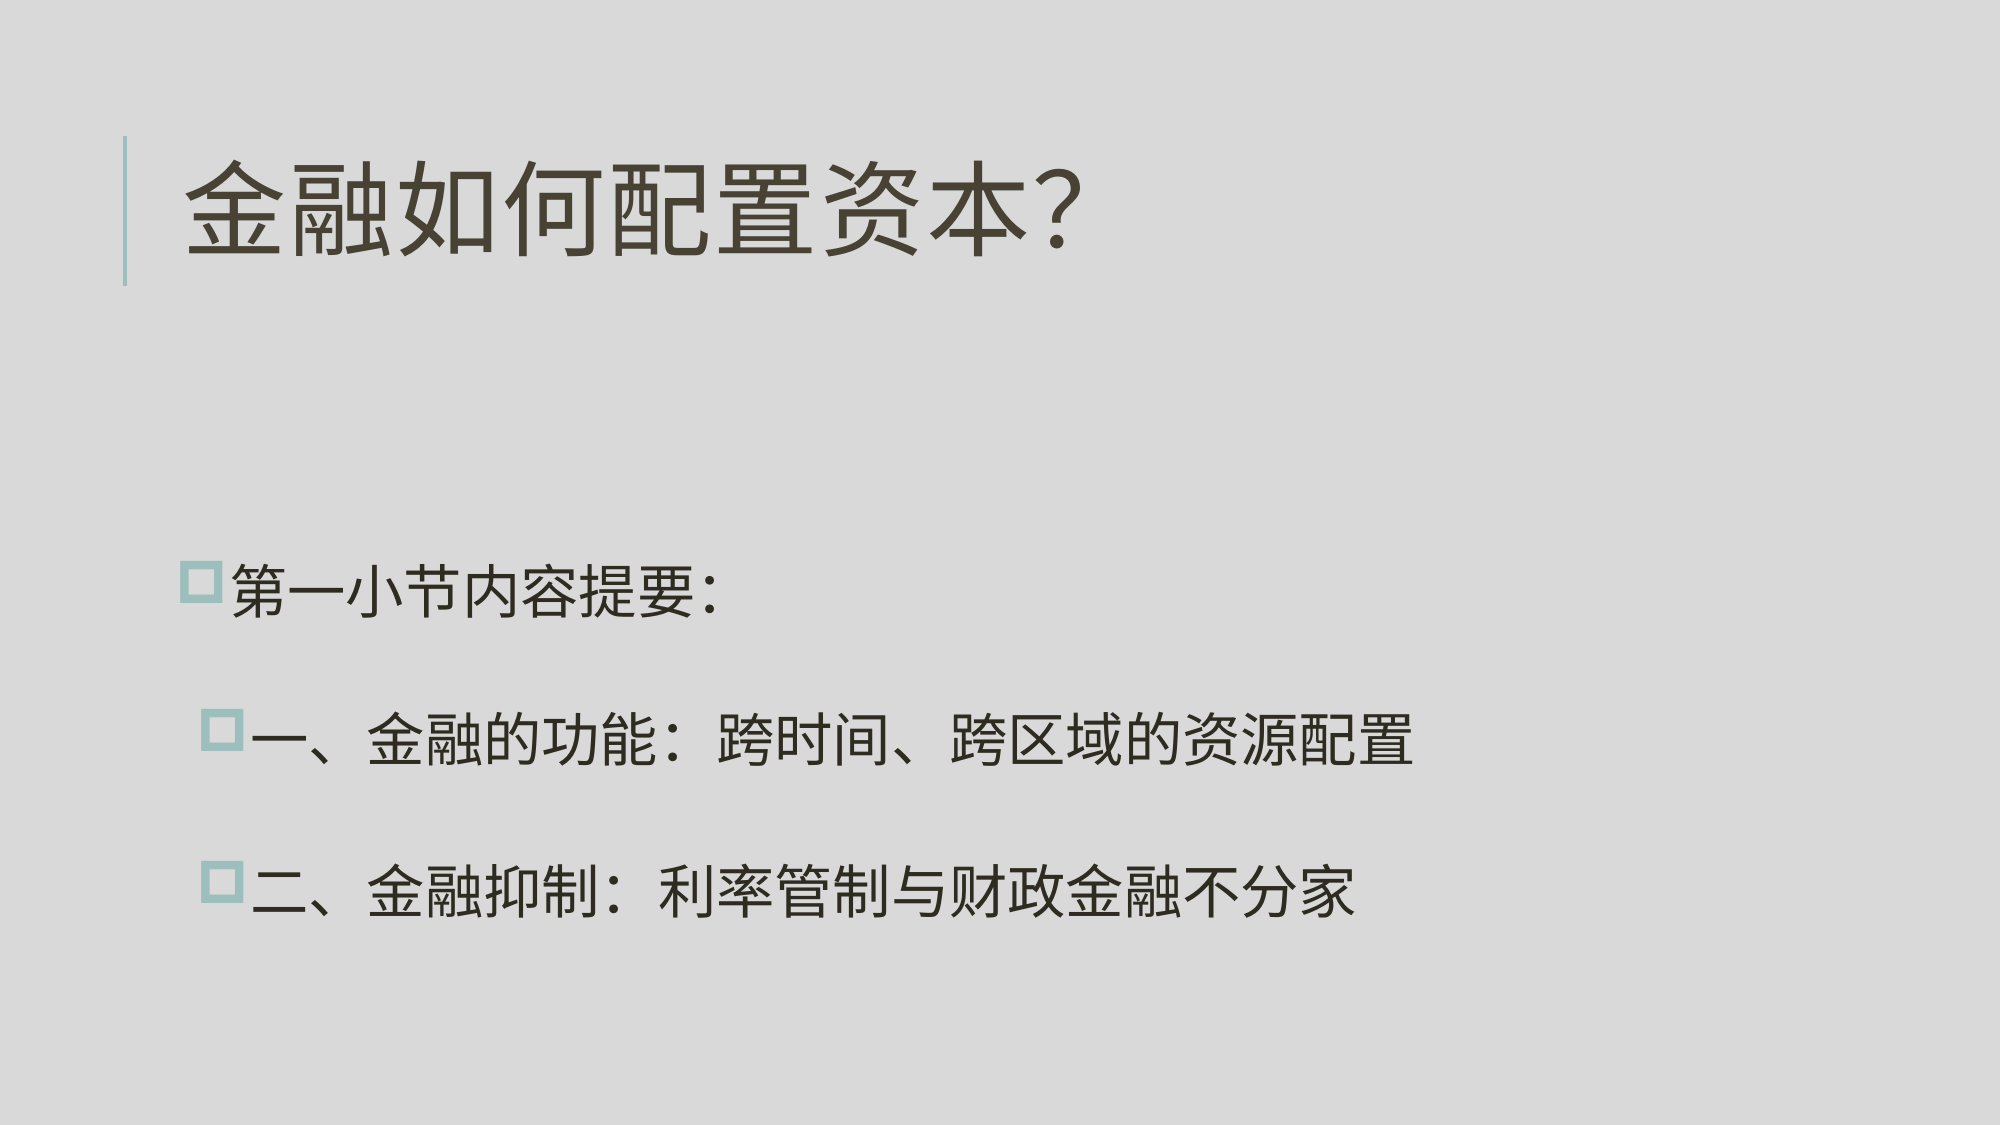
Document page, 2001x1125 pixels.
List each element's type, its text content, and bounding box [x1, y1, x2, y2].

title 金融如何配置资本？ [168, 96, 1763, 342]
list 第一小节内容提要： 一、金融的功能：跨时间、跨区域的资源配置 二、金融抑制：利率管制与财政金融不分家 [168, 375, 1927, 1035]
